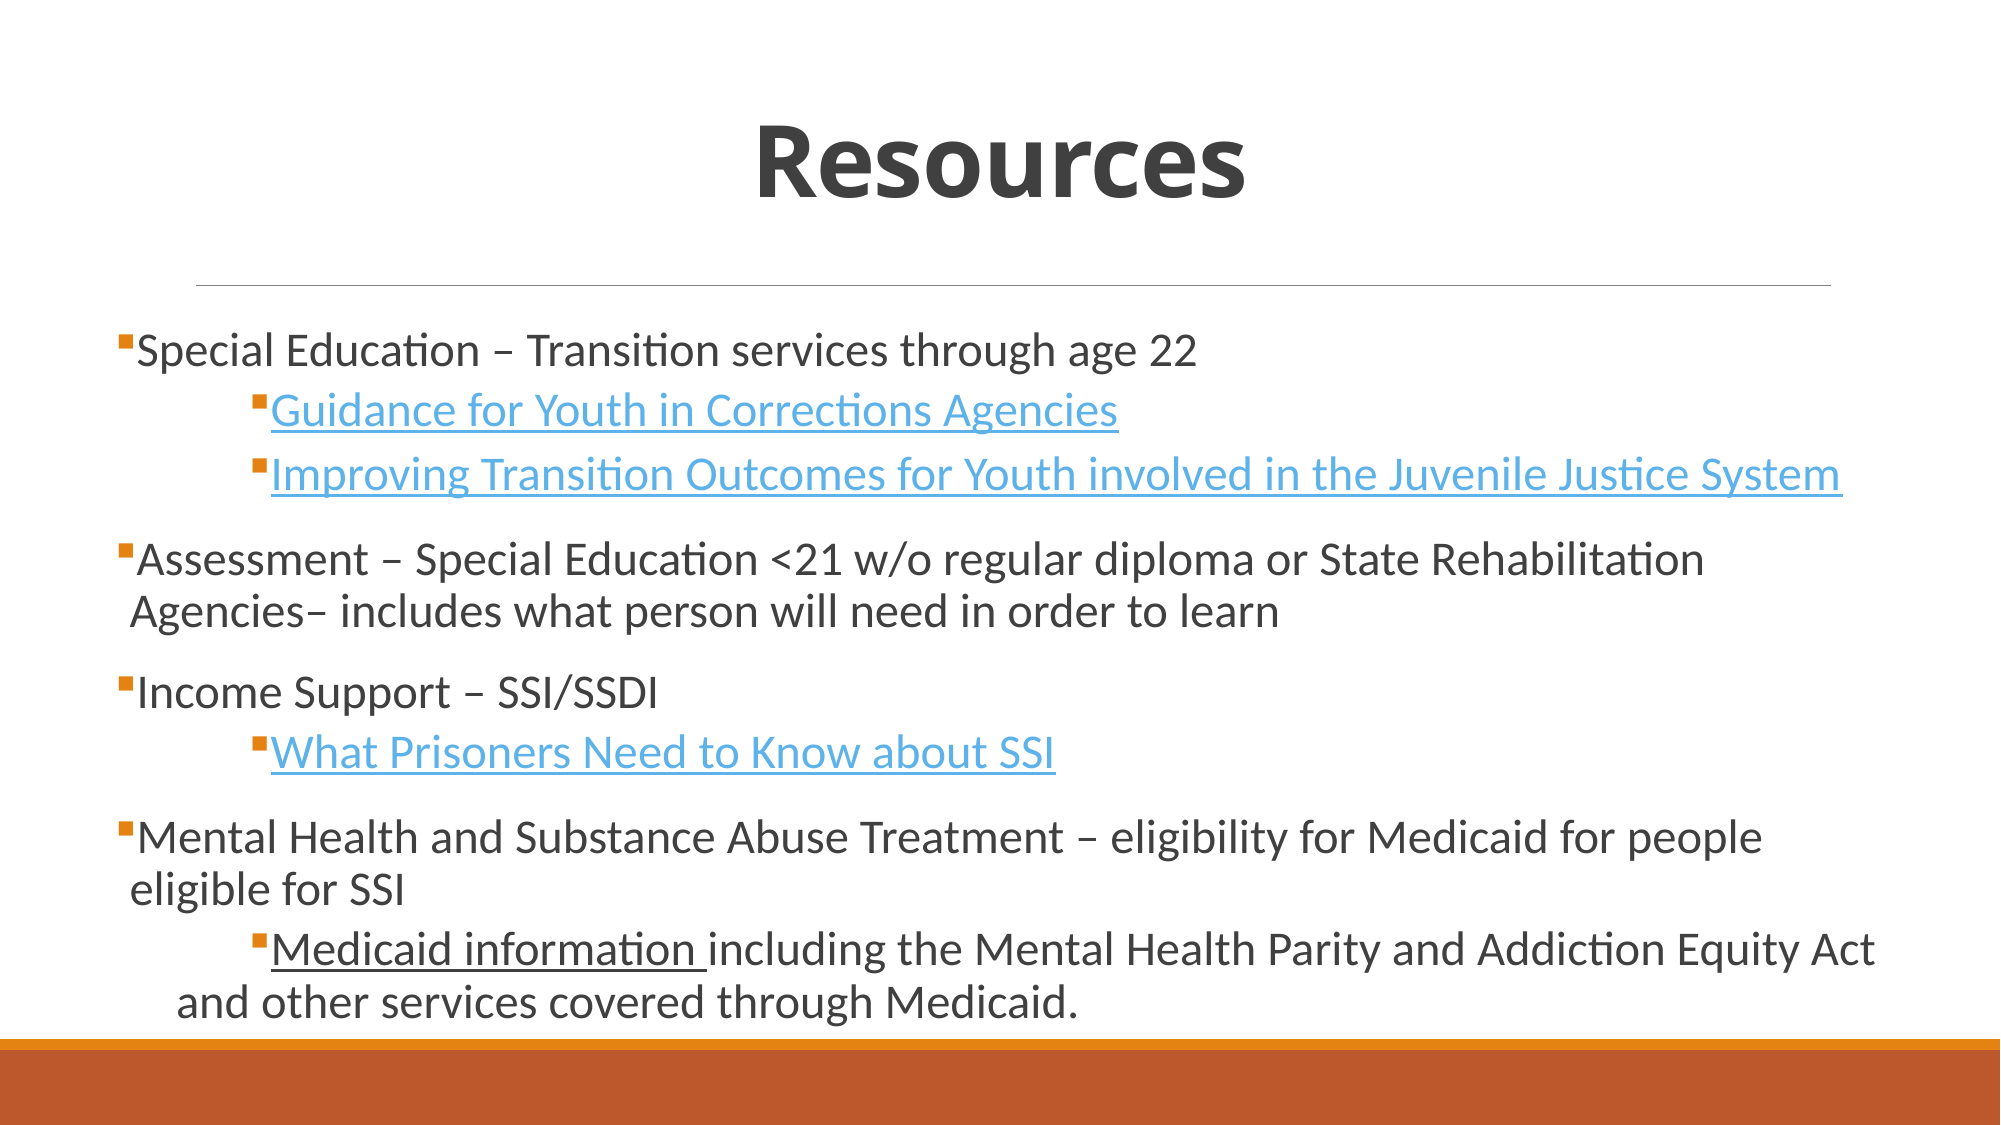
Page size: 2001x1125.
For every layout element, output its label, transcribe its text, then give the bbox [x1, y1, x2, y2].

list Special Education – Transition services through age 22 Guidance for Youth in Corrections Agencies Improving Transition Outcomes for Youth involved in the Juvenile Justice System Assessment – Special Education <21 w/o regular diploma or State Rehabilitation Agencies– includes what person will need in order to learn Income Support – SSI/SSDI What Prisoners Need to Know about SSI Mental Health and Substance Abuse Treatment – eligibility for Medicaid for people eligible for SSI Medicaid information including the Mental Health Parity and Addiction Equity Act and other services covered through Medicaid. [99, 232, 1900, 1048]
title Resources [99, 45, 1900, 232]
